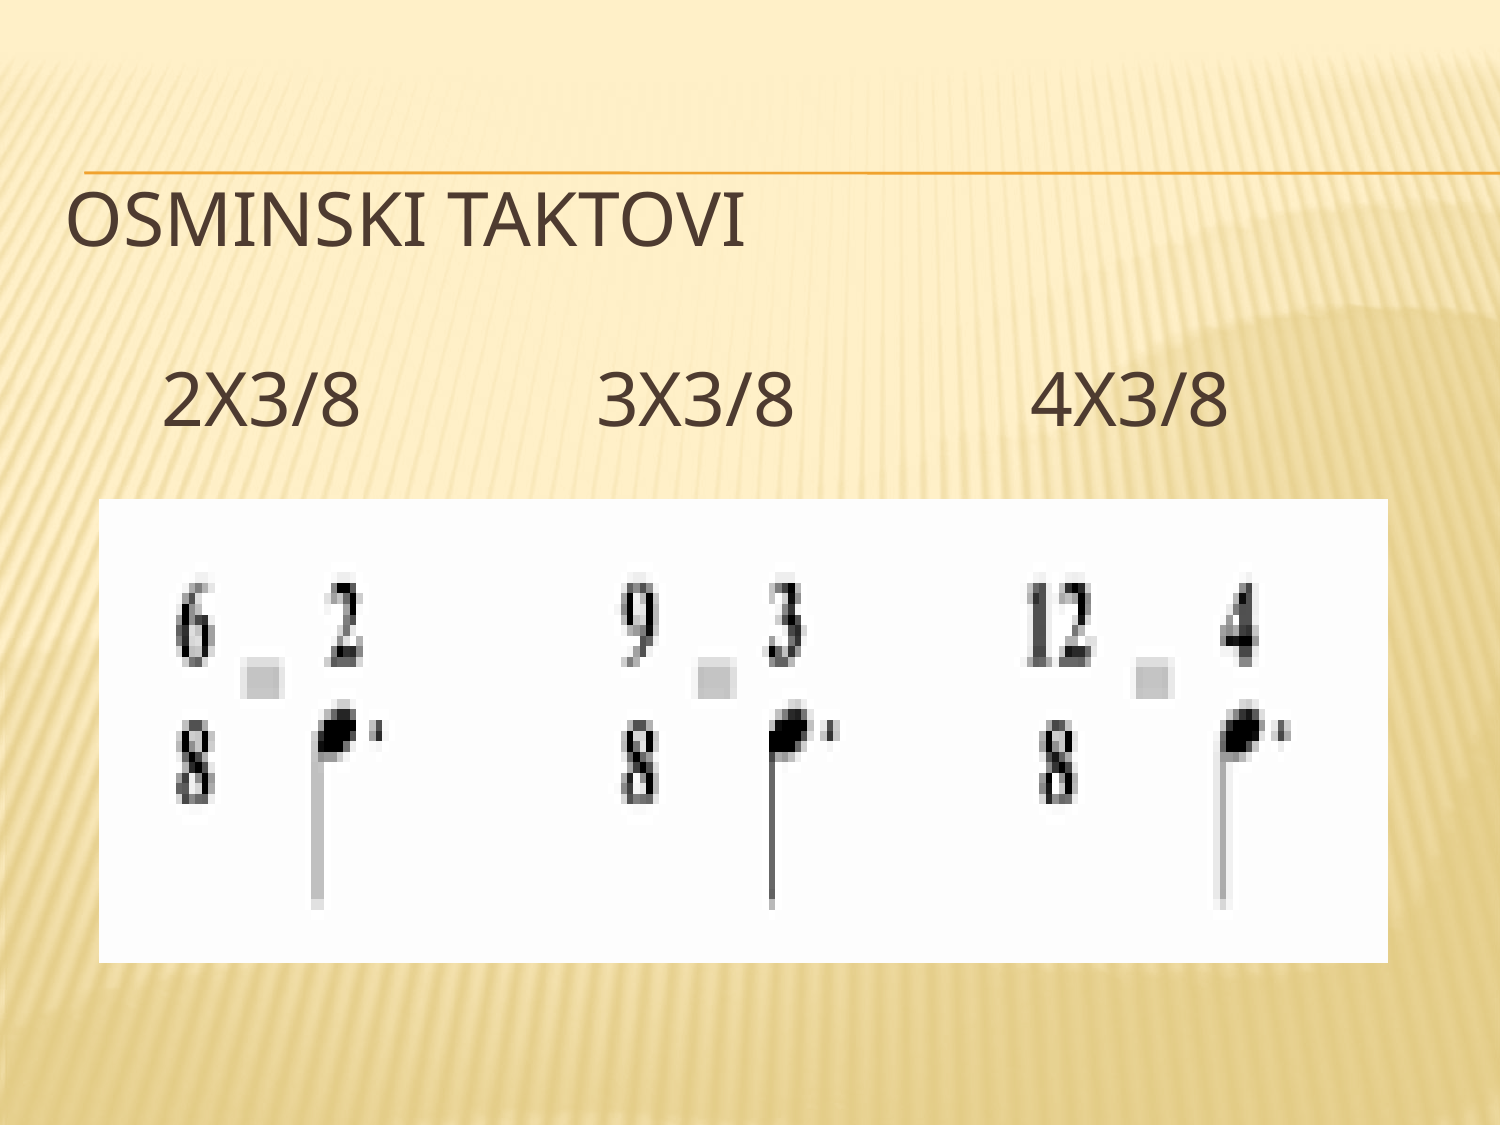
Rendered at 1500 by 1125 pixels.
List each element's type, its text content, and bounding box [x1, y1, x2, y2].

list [99, 499, 1388, 963]
title Osminski taktovi 2X3/8 3X3/8 4X3/8 [50, 75, 1475, 538]
